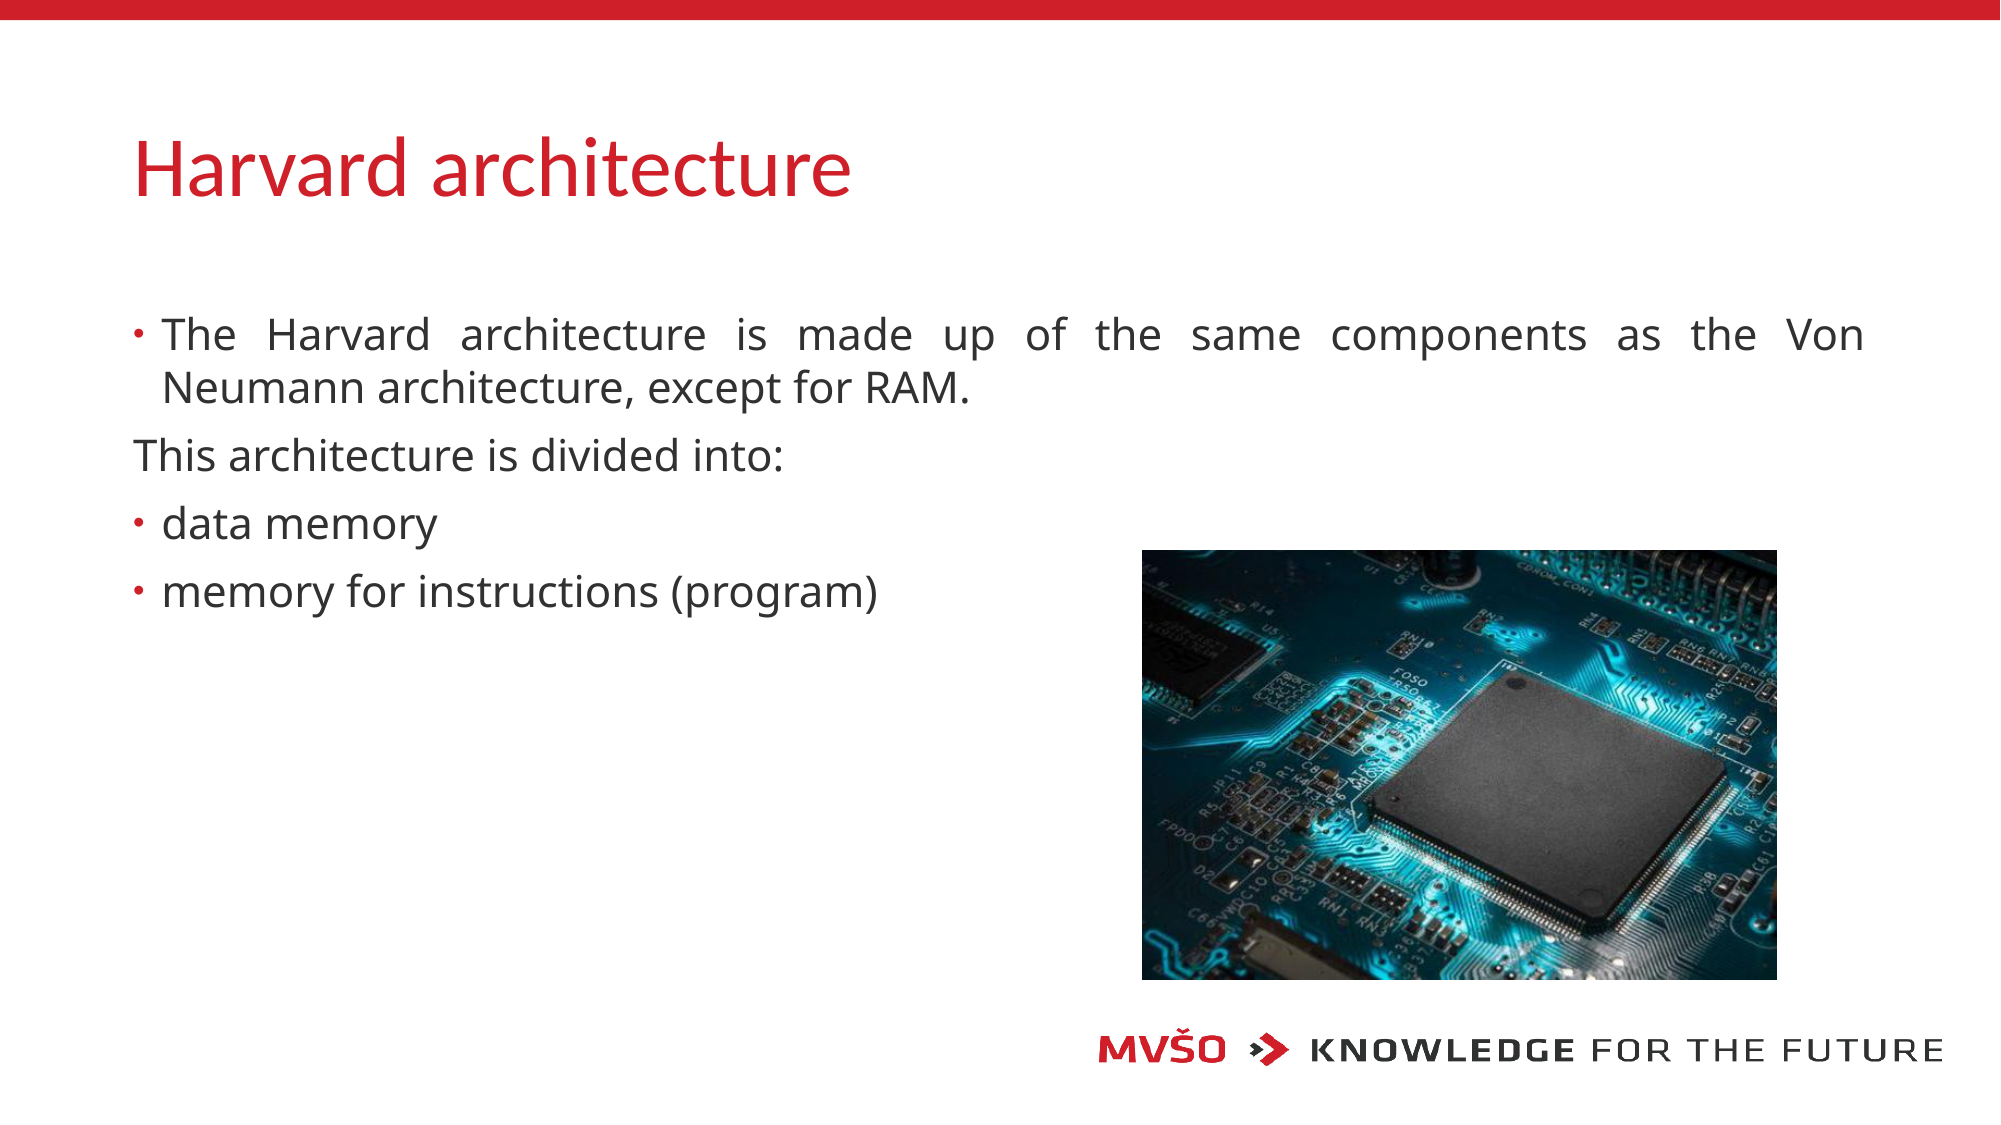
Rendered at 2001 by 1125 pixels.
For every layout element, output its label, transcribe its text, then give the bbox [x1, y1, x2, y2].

list The Harvard architecture is made up of the same components as the Von Neumann architecture, except for RAM. This architecture is divided into: data memory memory for instructions (program) [118, 299, 1882, 969]
picture [1770, 737, 1777, 757]
title Harvard architecture [118, 59, 1882, 278]
picture [1099, 1028, 1942, 1066]
picture [1141, 550, 1777, 981]
